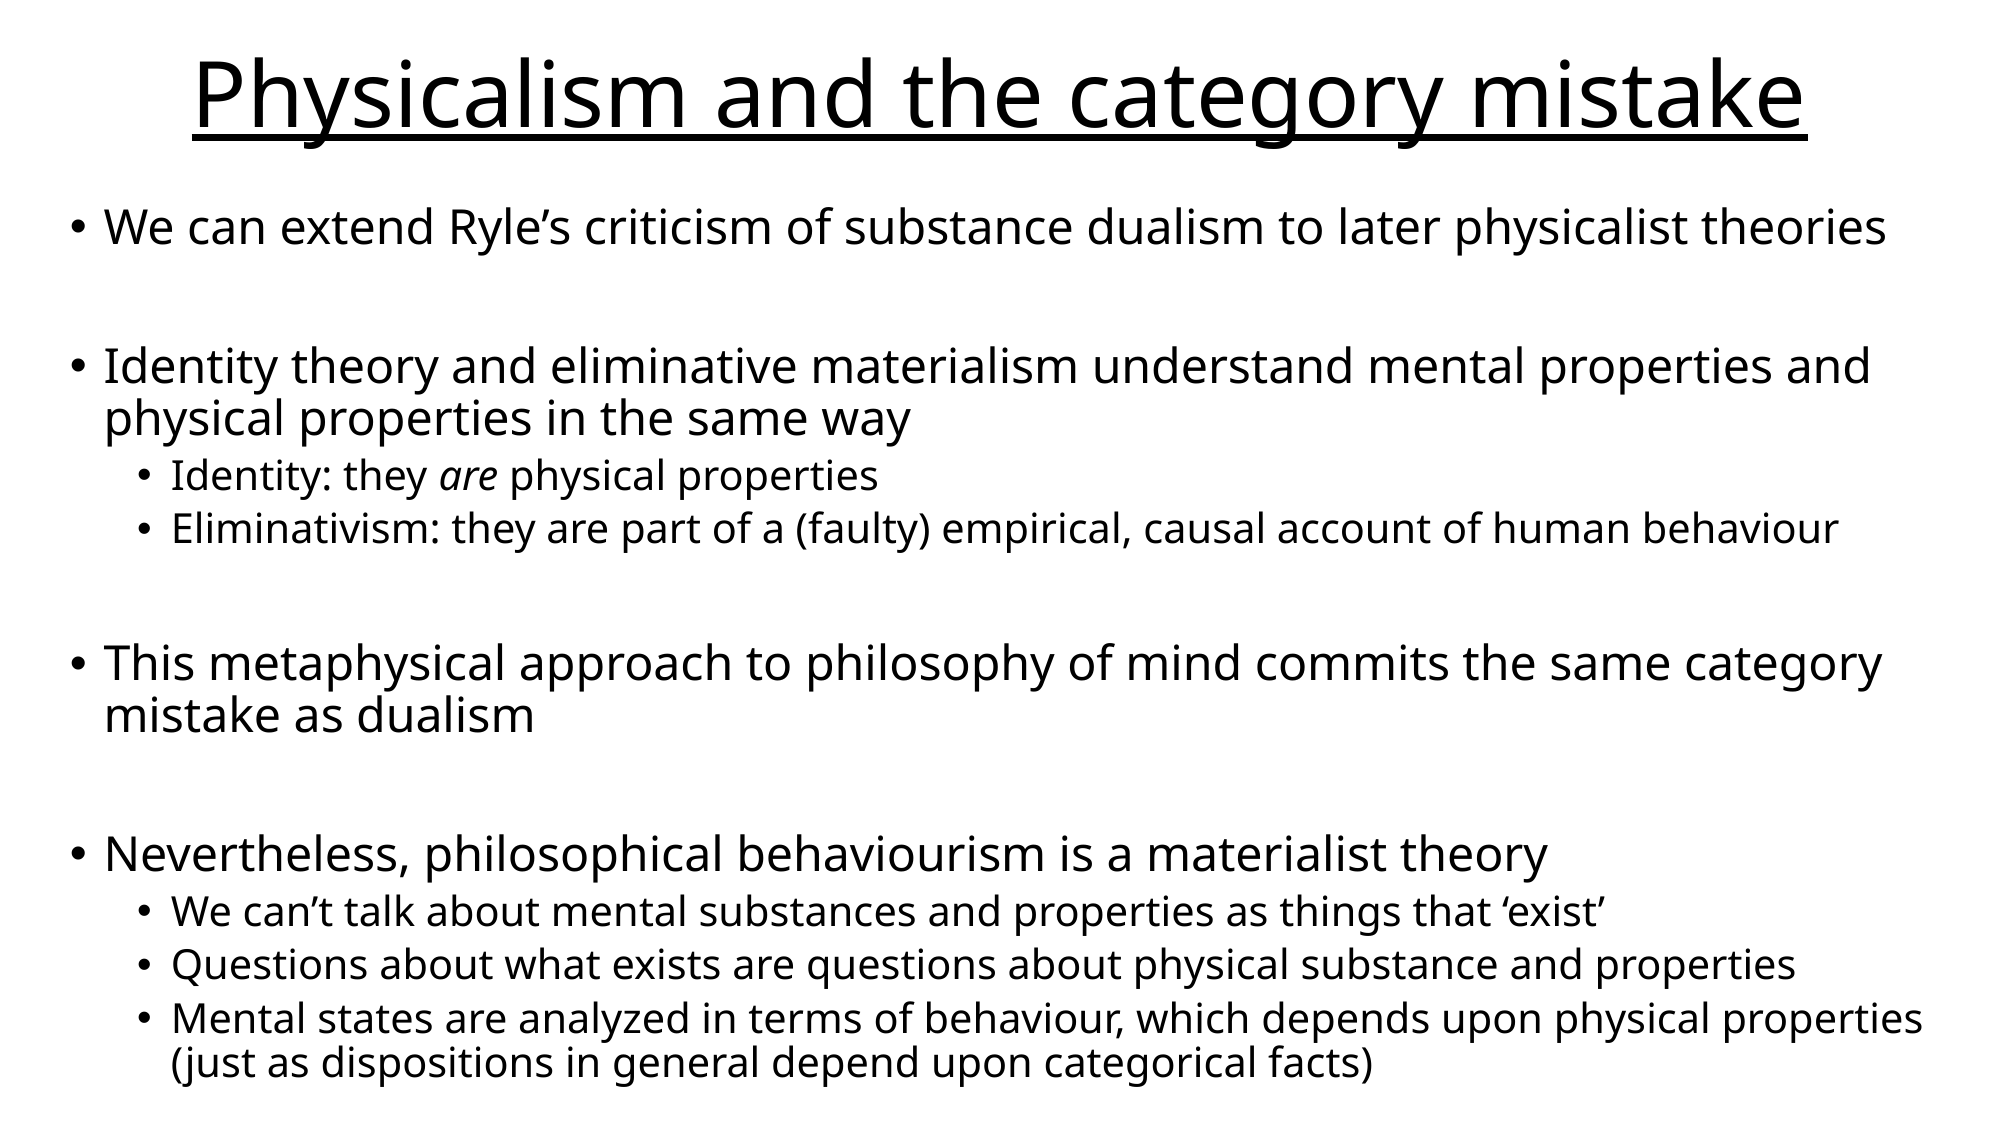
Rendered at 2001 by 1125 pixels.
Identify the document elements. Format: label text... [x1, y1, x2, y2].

list We can extend Ryle’s criticism of substance dualism to later physicalist theories Identity theory and eliminative materialism understand mental properties and physical properties in the same way Identity: they are physical properties Eliminativism: they are part of a (faulty) empirical, causal account of human behaviour This metaphysical approach to philosophy of mind commits the same category mistake as dualism Nevertheless, philosophical behaviourism is a materialist theory We can’t talk about mental substances and properties as things that ‘exist’ Questions about what exists are questions about physical substance and properties Mental states are analyzed in terms of behaviour, which depends upon physical properties (just as dispositions in general depend upon categorical facts) [54, 195, 1957, 1103]
title Physicalism and the category mistake [0, 0, 2000, 196]
